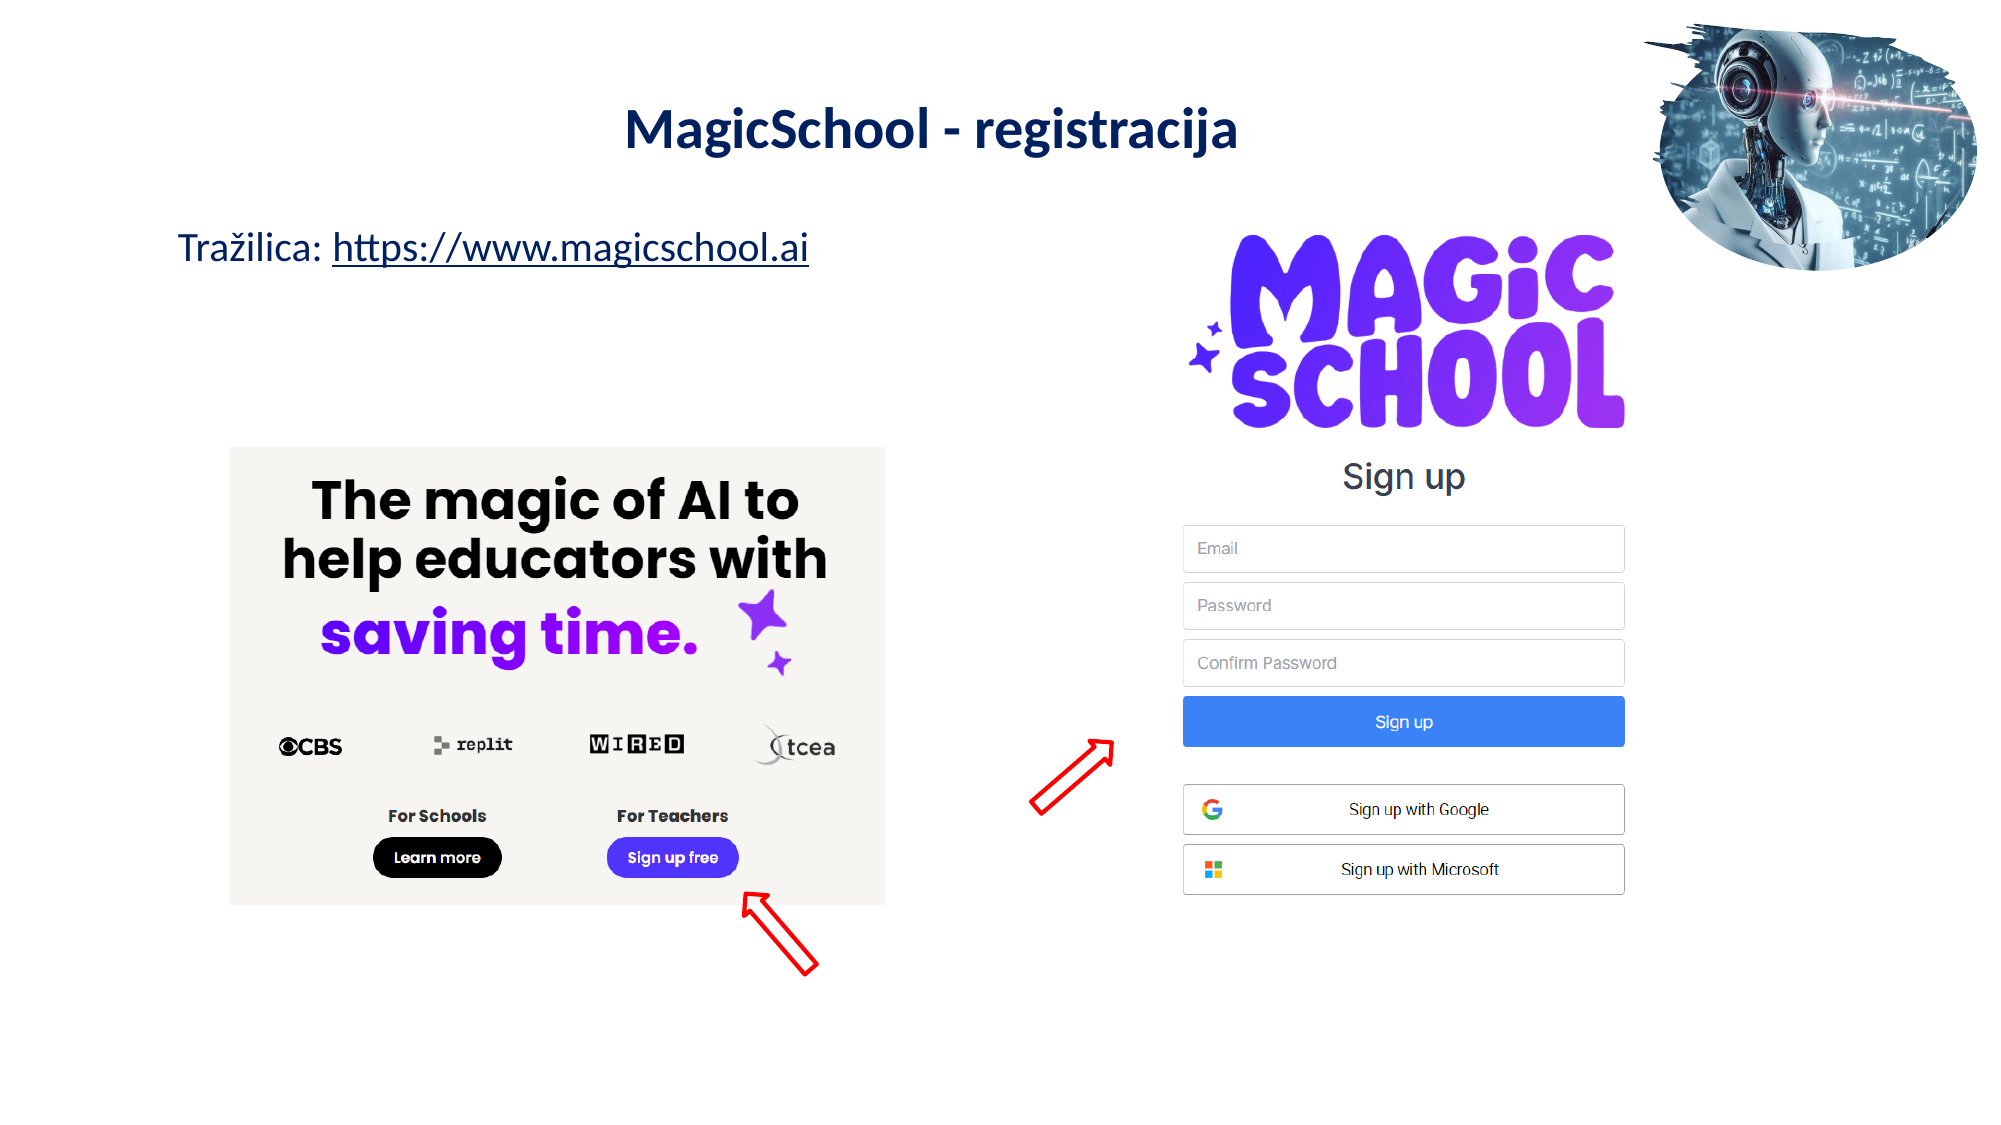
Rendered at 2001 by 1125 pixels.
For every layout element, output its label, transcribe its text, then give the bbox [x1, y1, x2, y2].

text_box [1031, 740, 1112, 814]
text_box MagicSchool - registracija [609, 82, 1265, 168]
picture [229, 447, 886, 905]
text_box Tražilica: https://www.magicschool.ai [162, 212, 864, 278]
text_box [751, 913, 817, 975]
picture [1126, 23, 1978, 905]
